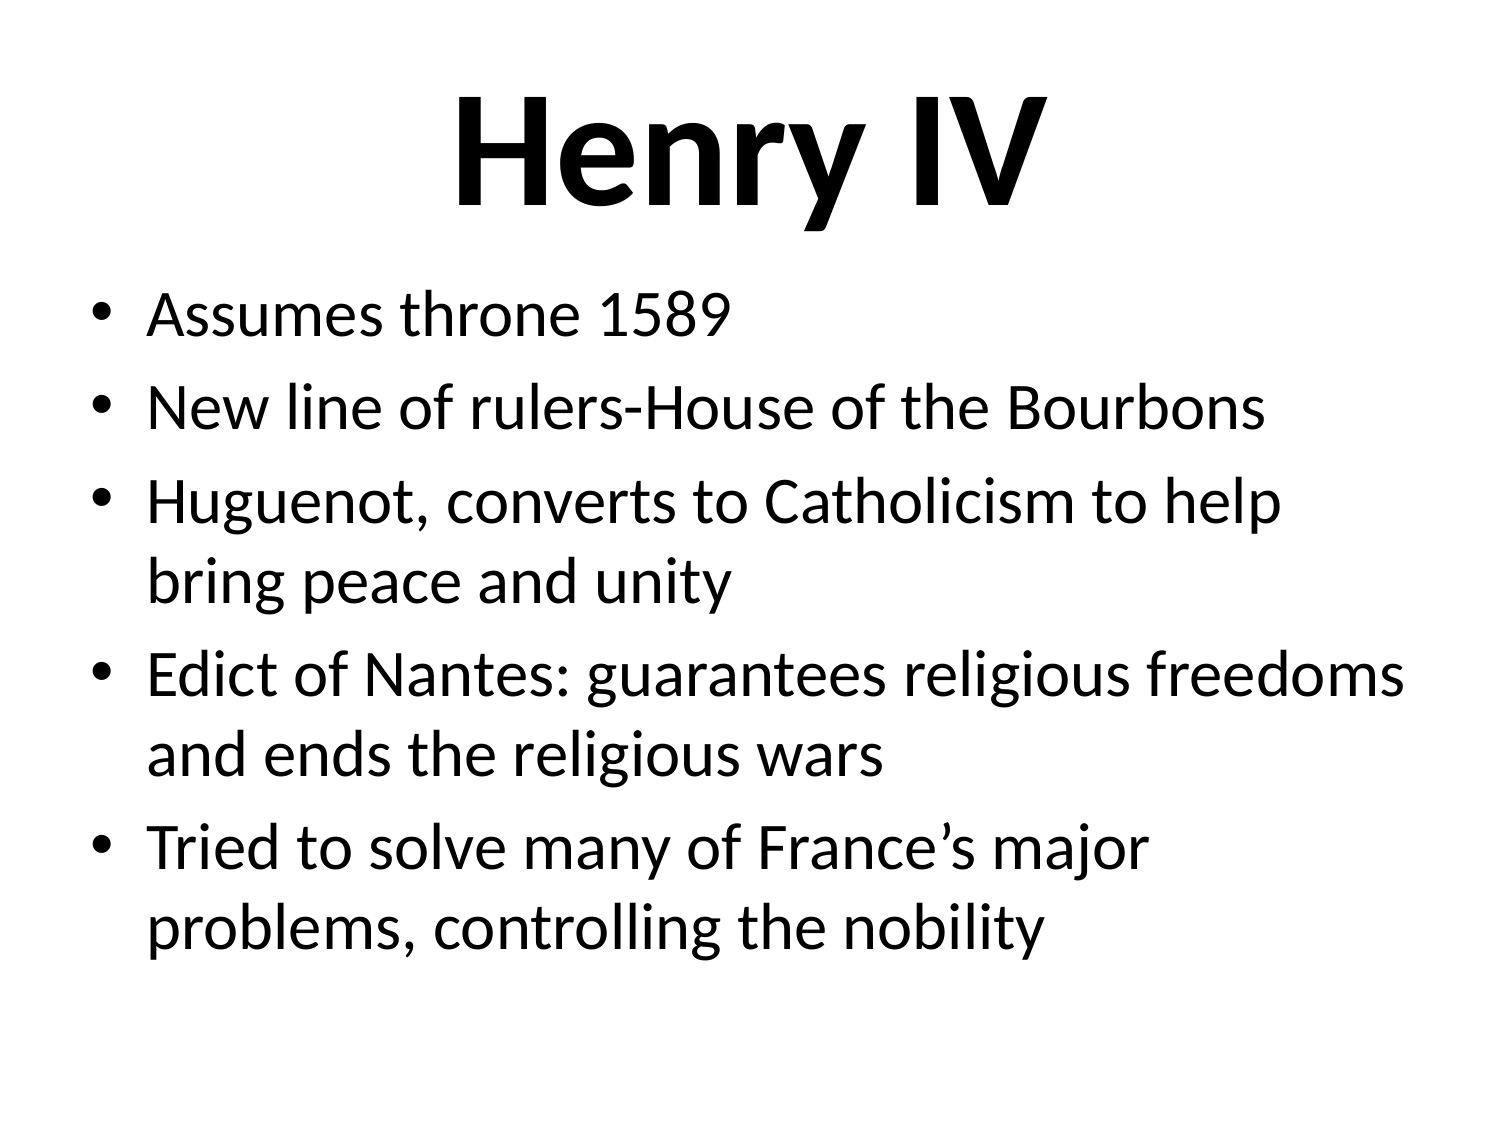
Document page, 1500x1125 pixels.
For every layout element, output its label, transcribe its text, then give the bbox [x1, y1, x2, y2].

list Assumes throne 1589 New line of rulers-House of the Bourbons Huguenot, converts to Catholicism to help bring peace and unity Edict of Nantes: guarantees religious freedoms and ends the religious wars Tried to solve many of France’s major problems, controlling the nobility [75, 262, 1425, 1005]
title Henry IV [75, 45, 1425, 233]
